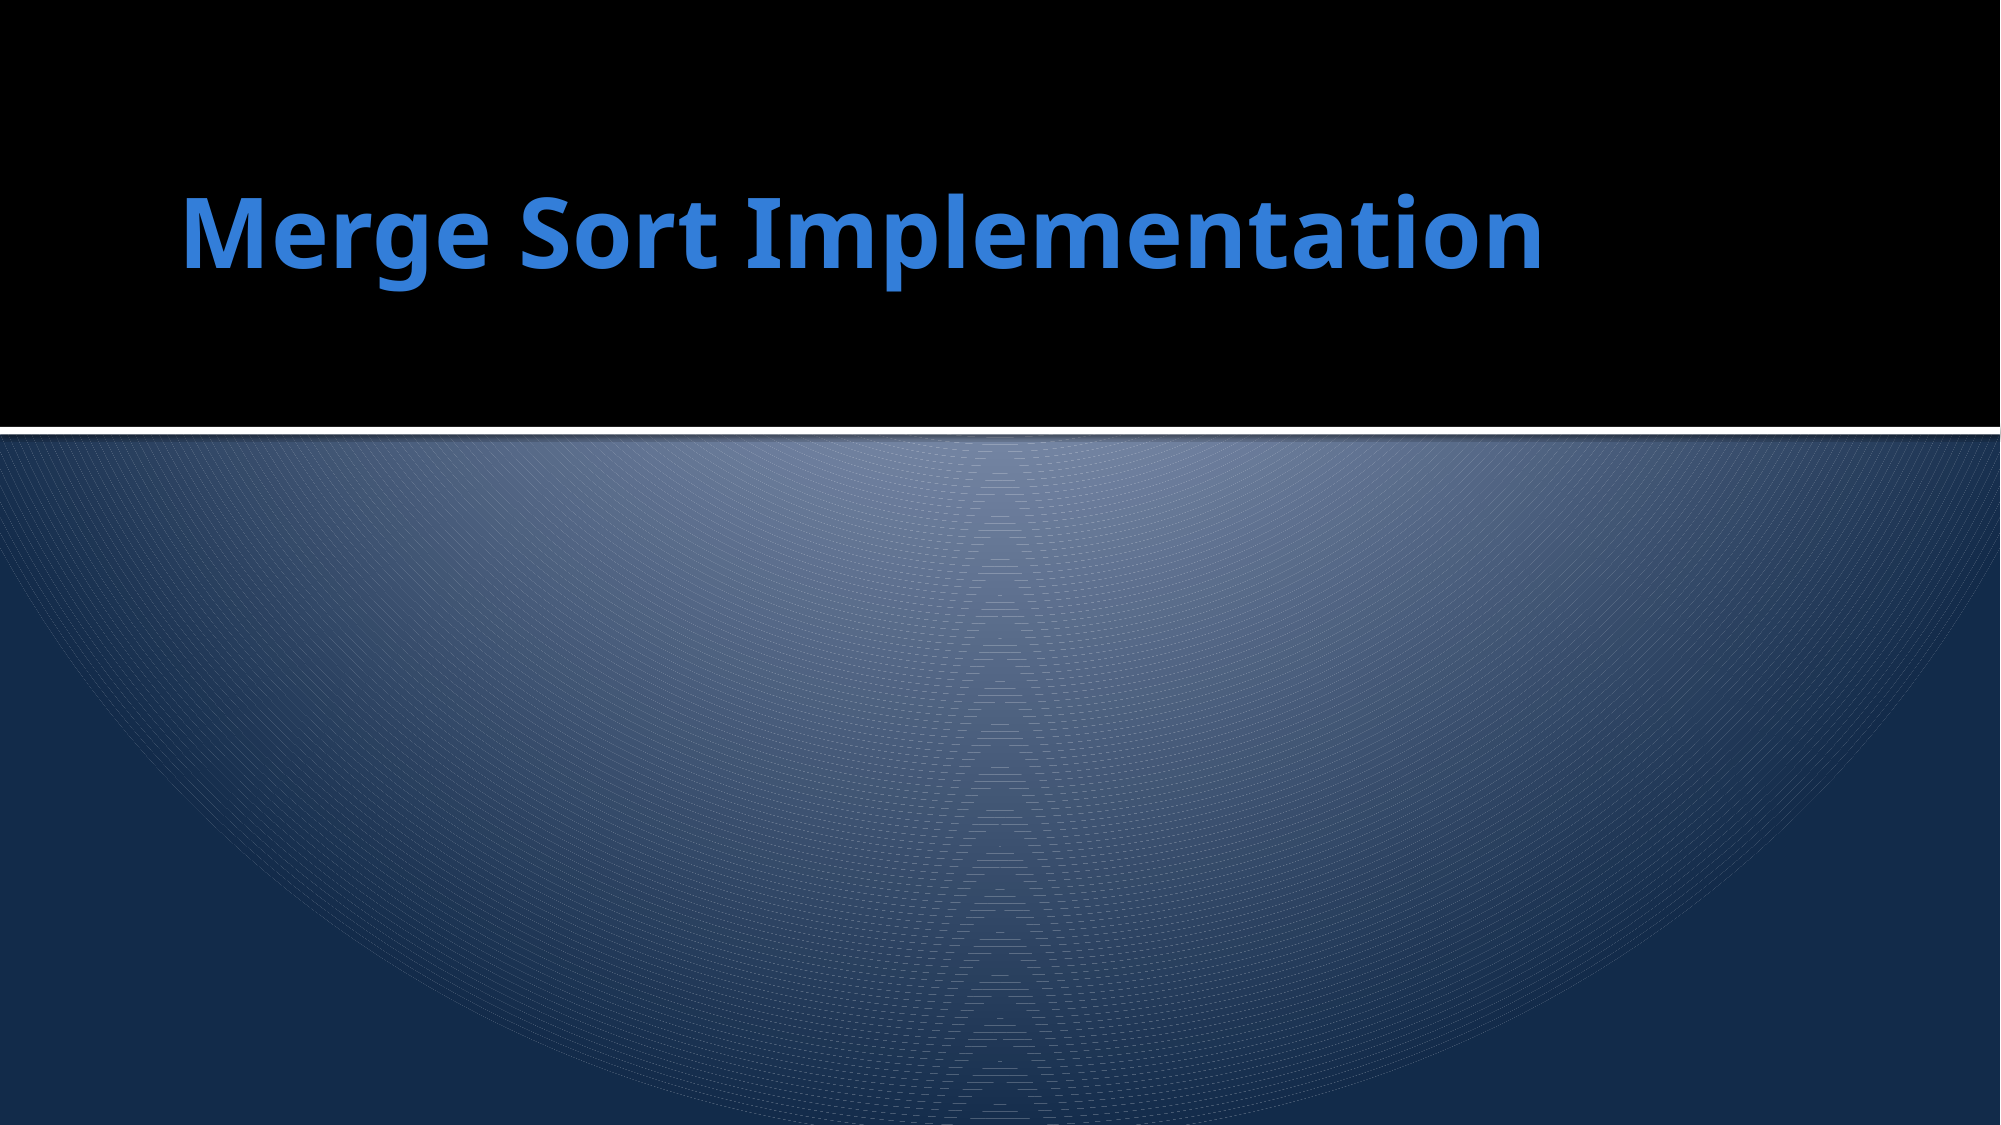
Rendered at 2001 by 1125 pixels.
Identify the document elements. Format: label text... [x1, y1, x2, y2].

title Merge Sort Implementation [163, 19, 1917, 288]
